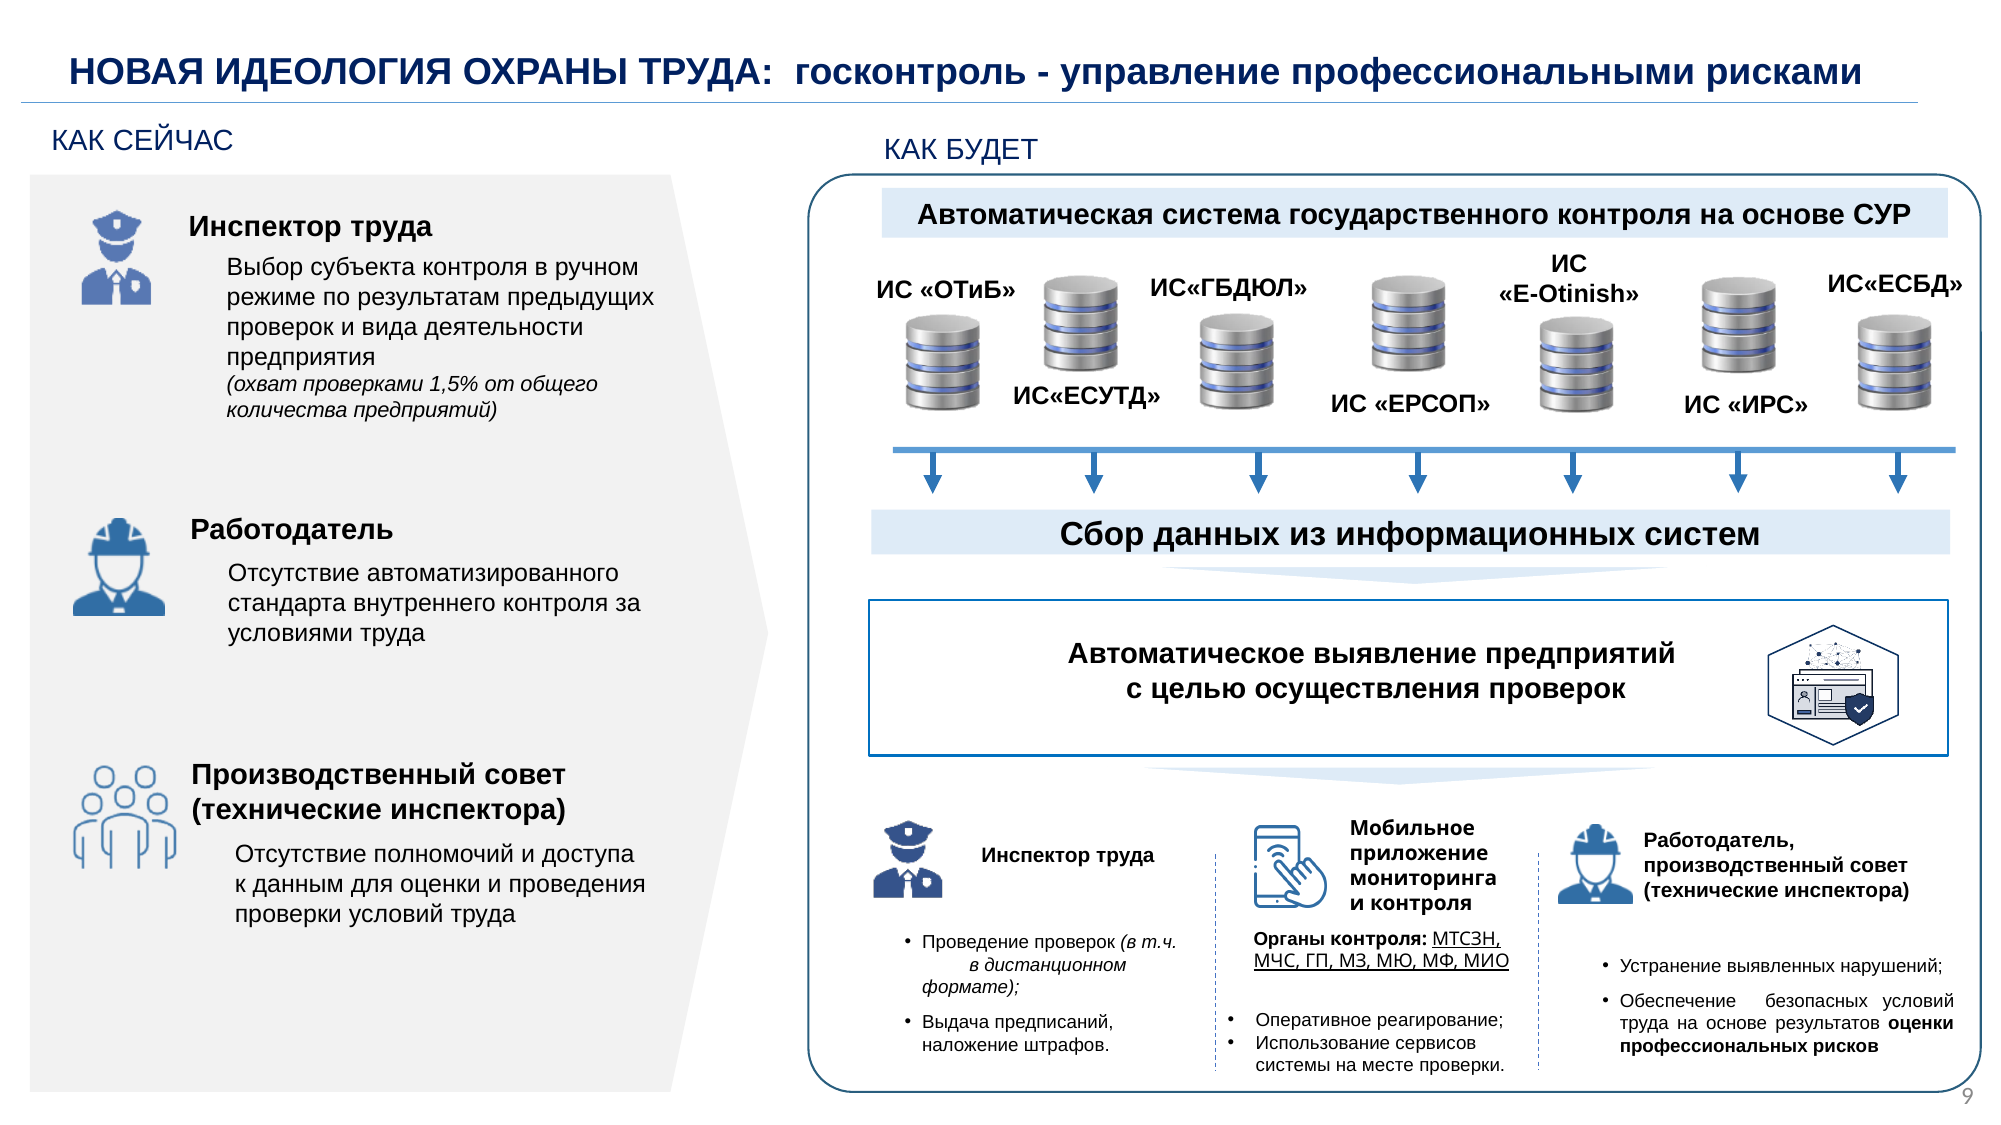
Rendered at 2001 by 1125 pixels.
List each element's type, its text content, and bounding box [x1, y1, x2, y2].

text_box КАК БУДЕТ [869, 123, 1339, 173]
text_box ИС«ЕСБД» [1812, 259, 1979, 305]
text_box Отсутствие полномочий и доступа к данным для оценки и проведения проверки условий труда [219, 774, 732, 991]
picture [1360, 269, 1454, 377]
text_box ИС «Е-Otinish» [1461, 240, 1678, 316]
text_box КАК СЕЙЧАС [36, 113, 506, 164]
text_box ИС«ЕСУТД» [998, 372, 1181, 418]
text_box Работодатель, производственный совет (технические инспектора) [1628, 816, 1977, 911]
text_box Сбор данных из информационных систем [870, 509, 1951, 555]
text_box ИС «ОТиБ» [861, 266, 1031, 312]
text_box Оперативное реагирование; Использование сервисов системы на месте проверки. [1212, 989, 1569, 1083]
text_box [807, 173, 1982, 1093]
text_box ИС «ЕРСОП» [1316, 379, 1506, 425]
text_box Инспектор труда [959, 830, 1217, 879]
text_box [869, 600, 1948, 756]
picture [1691, 270, 1785, 379]
text_box Производственный совет (технические инспектора) [129, 735, 628, 845]
picture [1254, 825, 1327, 908]
text_box Автоматическое выявление предприятий c целью осуществления проверок [1038, 627, 1715, 746]
picture [1188, 307, 1282, 415]
text_box ИС«ГБДЮЛ» [1135, 263, 1323, 309]
picture [1846, 308, 1940, 416]
text_box Отсутствие автоматизированного стандарта внутреннего контроля за условиями труда [212, 491, 706, 711]
text_box [28, 173, 758, 1093]
text_box [703, 314, 999, 689]
picture [71, 764, 177, 869]
text_box Проведение проверок (в т.ч. в дистанционном формате); Выдача предписаний, наложение штрафов. [859, 944, 1215, 1041]
picture [73, 518, 165, 616]
text_box Инспектор труда [171, 201, 450, 250]
picture [1032, 269, 1126, 377]
text_box [1107, 765, 1692, 787]
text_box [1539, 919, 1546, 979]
text_box ИС «ИРС» [1669, 380, 1824, 426]
text_box НОВАЯ ИДЕОЛОГИЯ ОХРАНЫ ТРУДА: госконтроль - управление профессиональными рисками [54, 39, 1967, 100]
text_box Автоматическая система государственного контроля на основе СУР [881, 187, 1948, 238]
text_box [1123, 564, 1707, 587]
text_box Мобильное приложение мониторинга и контроля [1334, 807, 1608, 923]
text_box Работодатель [157, 501, 212, 555]
text_box Устранение выявленных нарушений; Обеспечение безопасных условий труда на основе результатов оценки профессиональных рисков [1557, 938, 1970, 1065]
text_box Выбор субъекта контроля в ручном режиме по результатам предыдущих проверок и вида деятельности предприятия (охват проверками 1,5% от общего количества предприятий) [211, 228, 694, 445]
picture [1528, 310, 1622, 418]
picture [857, 817, 959, 911]
text_box [1801, 625, 1865, 640]
text_box Органы контроля: МТСЗН, МЧС, ГП, МЗ, МЮ, МФ, МИО [1238, 919, 1538, 979]
picture [1792, 640, 1874, 726]
picture [894, 308, 988, 416]
picture [1558, 824, 1633, 904]
picture [65, 206, 168, 321]
slide_number 9 [1538, 1065, 1989, 1125]
text_box [1768, 644, 1899, 745]
